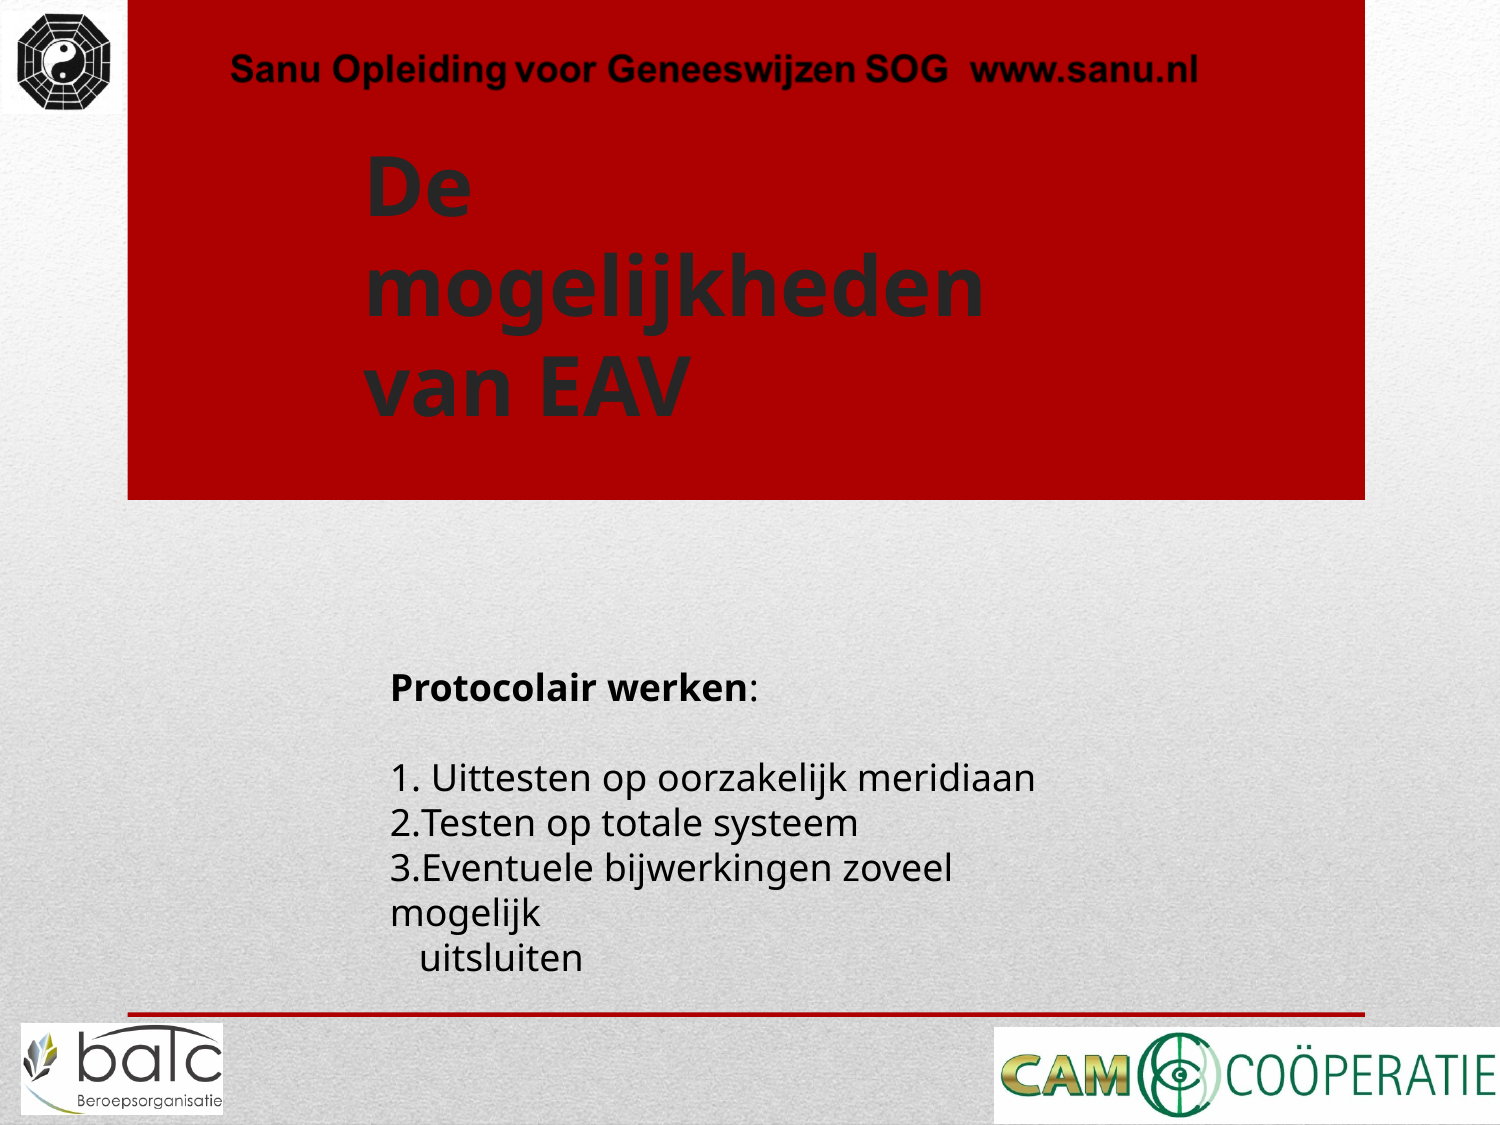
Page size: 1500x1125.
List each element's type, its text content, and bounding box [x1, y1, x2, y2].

picture [1, 10, 123, 115]
picture [21, 1022, 224, 1115]
text_box De mogelijkheden van EAV [348, 125, 1099, 441]
picture [206, 32, 1444, 115]
picture [993, 1027, 1500, 1124]
text_box Protocolair werken: Uittesten op oorzakelijk meridiaan Testen op totale systeem Eventuele bijwerkingen zoveel mogelijk uitsluiten [374, 656, 1125, 987]
